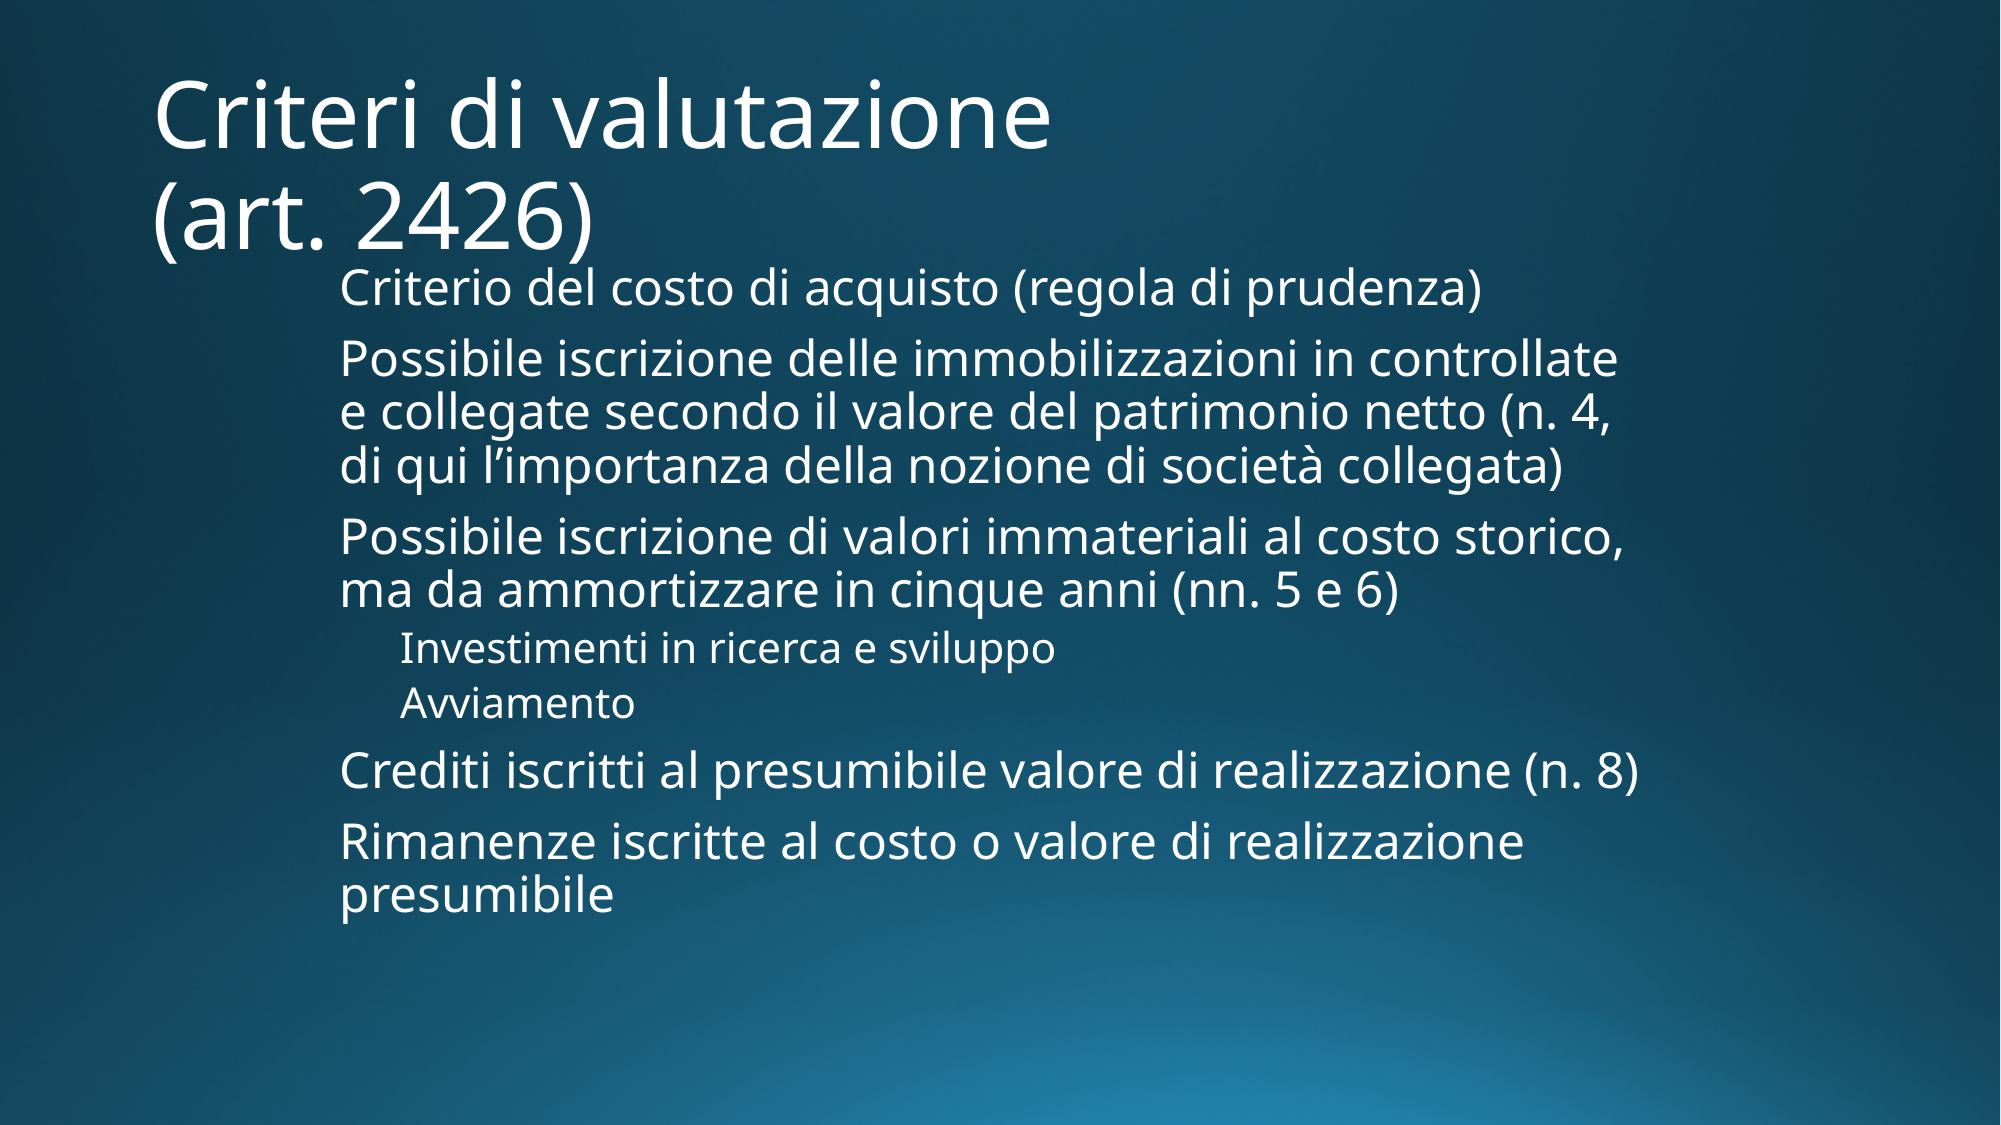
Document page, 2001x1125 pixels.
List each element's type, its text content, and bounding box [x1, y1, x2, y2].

list Criterio del costo di acquisto (regola di prudenza) Possibile iscrizione delle immobilizzazioni in controllate e collegate secondo il valore del patrimonio netto (n. 4, di qui l’importanza della nozione di società collegata) Possibile iscrizione di valori immateriali al costo storico, ma da ammortizzare in cinque anni (nn. 5 e 6) Investimenti in ricerca e sviluppo Avviamento Crediti iscritti al presumibile valore di realizzazione (n. 8) Rimanenze iscritte al costo o valore di realizzazione presumibile [324, 255, 1675, 1005]
title Criteri di valutazione (art. 2426) [137, 59, 1863, 278]
picture [0, 0, 2001, 1125]
